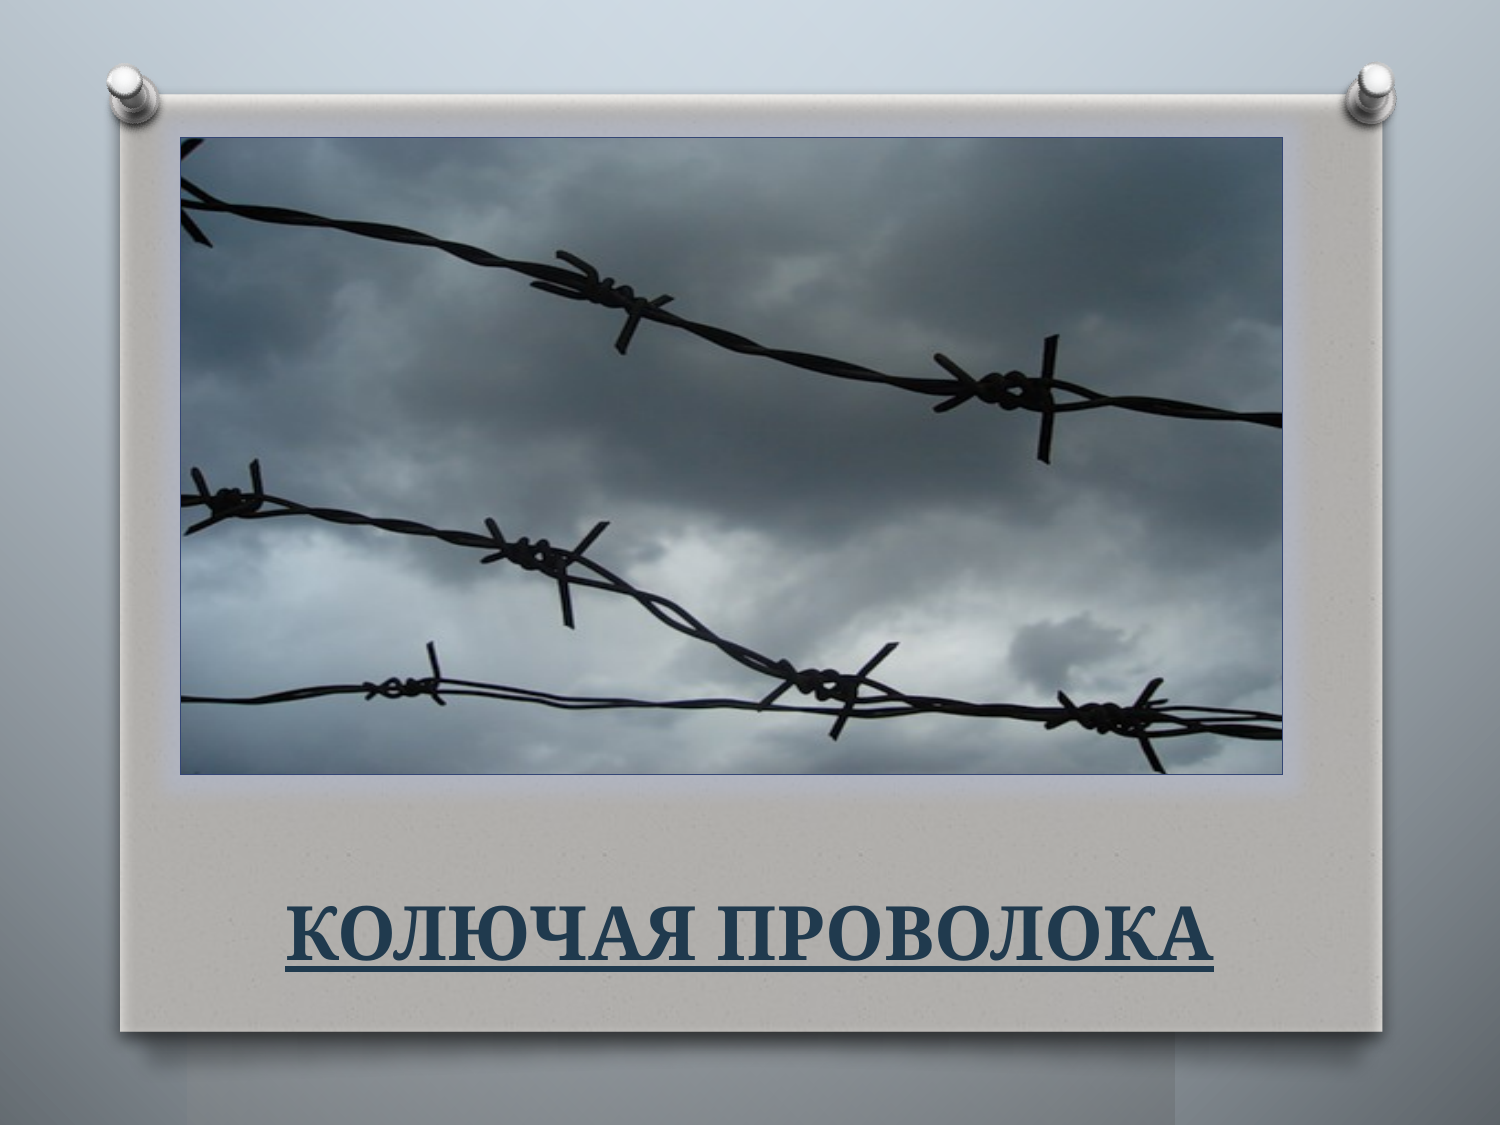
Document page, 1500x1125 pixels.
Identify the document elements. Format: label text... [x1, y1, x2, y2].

text_box КОЛЮЧАЯ ПРОВОЛОКА [164, 878, 1336, 983]
picture [1317, 35, 1439, 156]
picture [180, 136, 1283, 776]
picture [75, 29, 198, 152]
